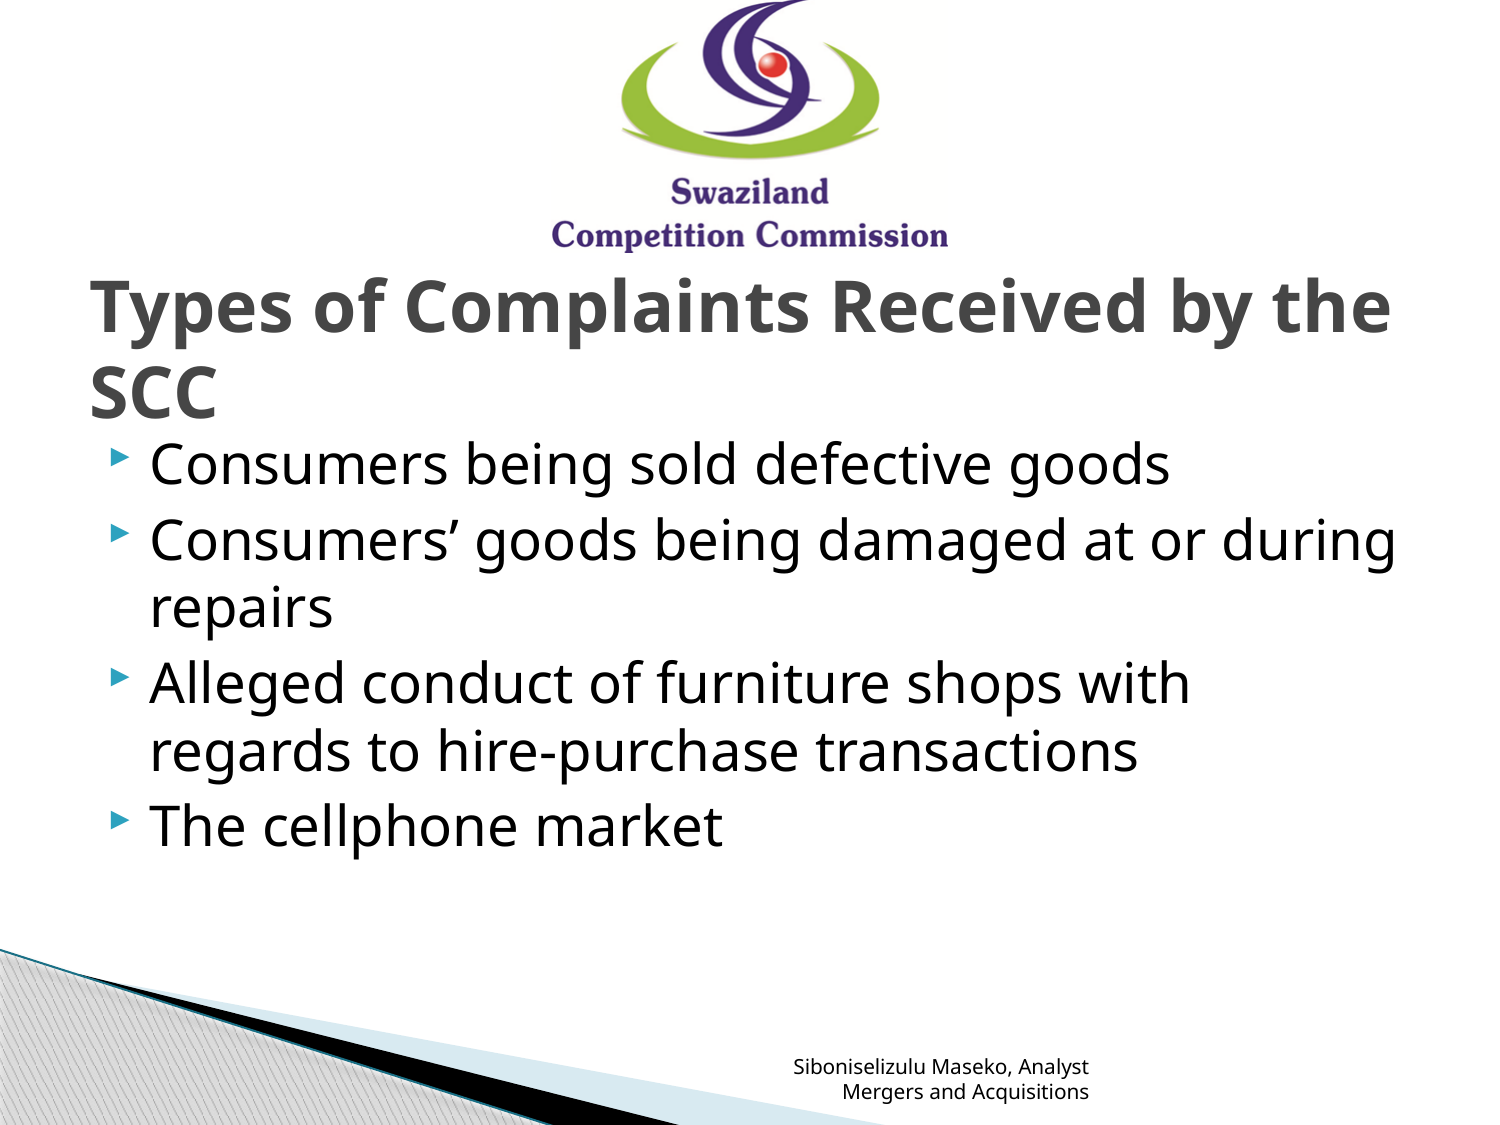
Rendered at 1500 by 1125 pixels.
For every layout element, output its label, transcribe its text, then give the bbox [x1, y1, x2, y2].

title Types of Complaints Received by the SCC [74, 253, 1425, 441]
footer Siboniselizulu Maseko, Analyst Mergers and Acquisitions [718, 1051, 1105, 1112]
list Consumers being sold defective goods Consumers’ goods being damaged at or during repairs Alleged conduct of furniture shops with regards to hire-purchase transactions The cellphone market [74, 441, 1425, 1033]
picture [551, 0, 949, 254]
